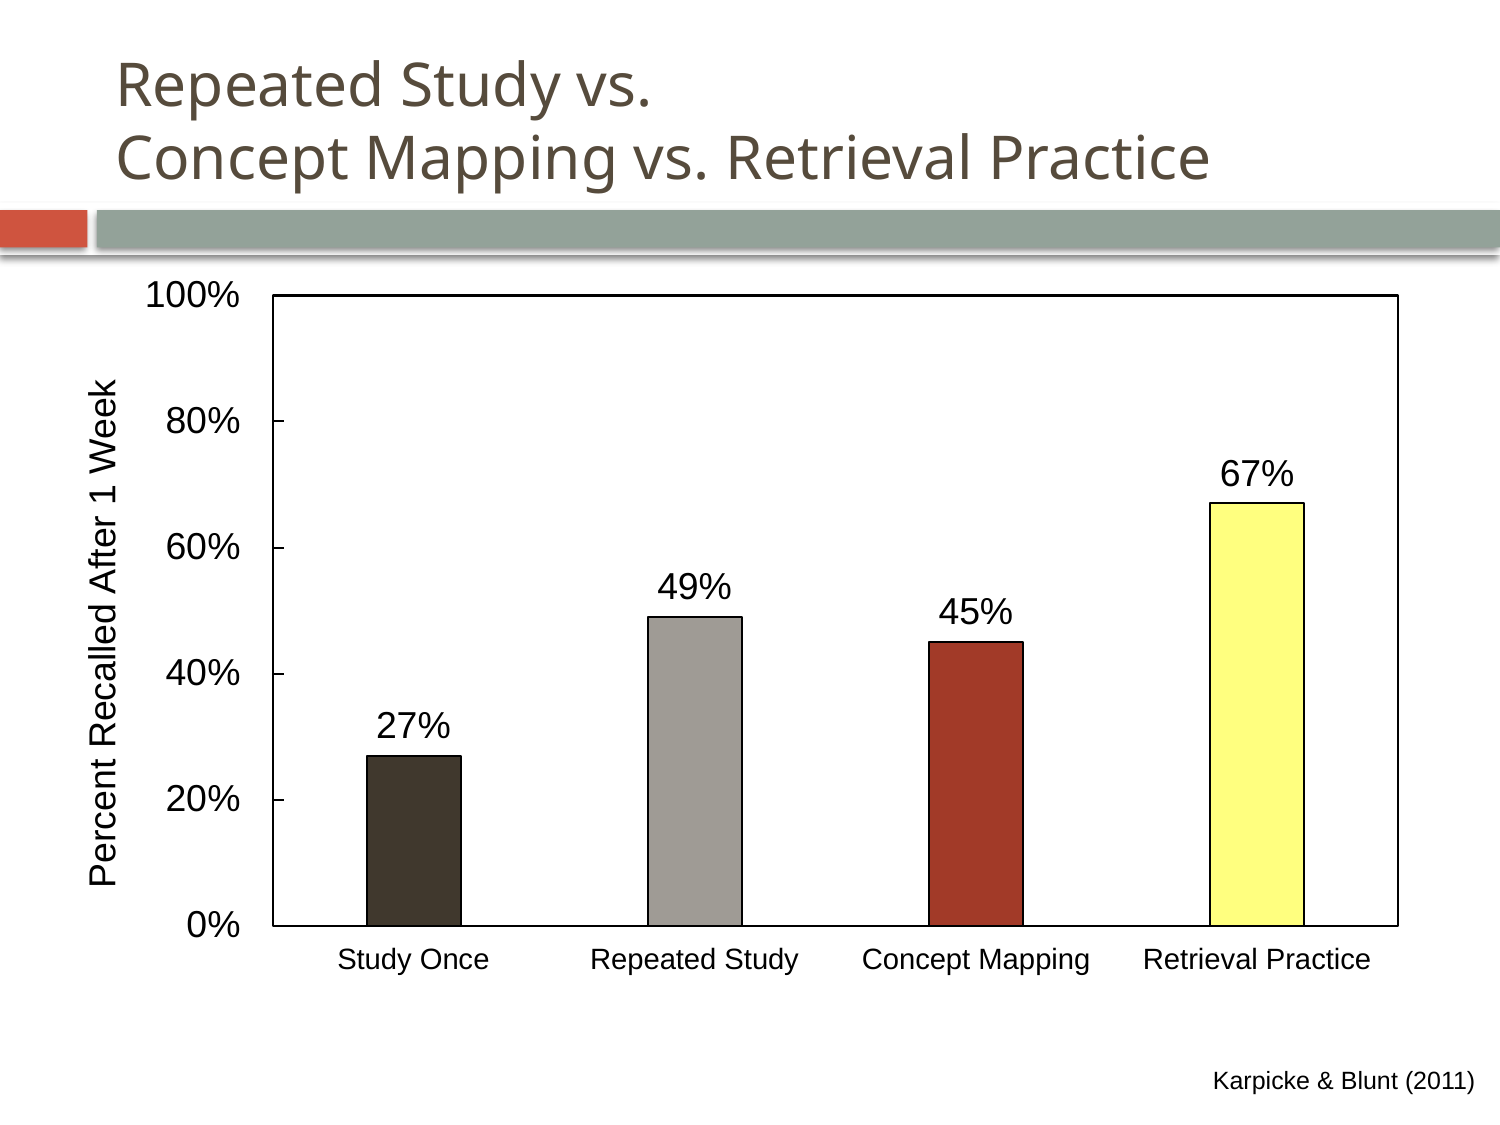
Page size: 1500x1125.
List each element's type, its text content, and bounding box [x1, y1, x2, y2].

text_box Karpicke & Blunt (2011) [1137, 1057, 1491, 1102]
picture [74, 262, 1425, 1005]
title Repeated Study vs. Concept Mapping vs. Retrieval Practice [100, 37, 1438, 200]
